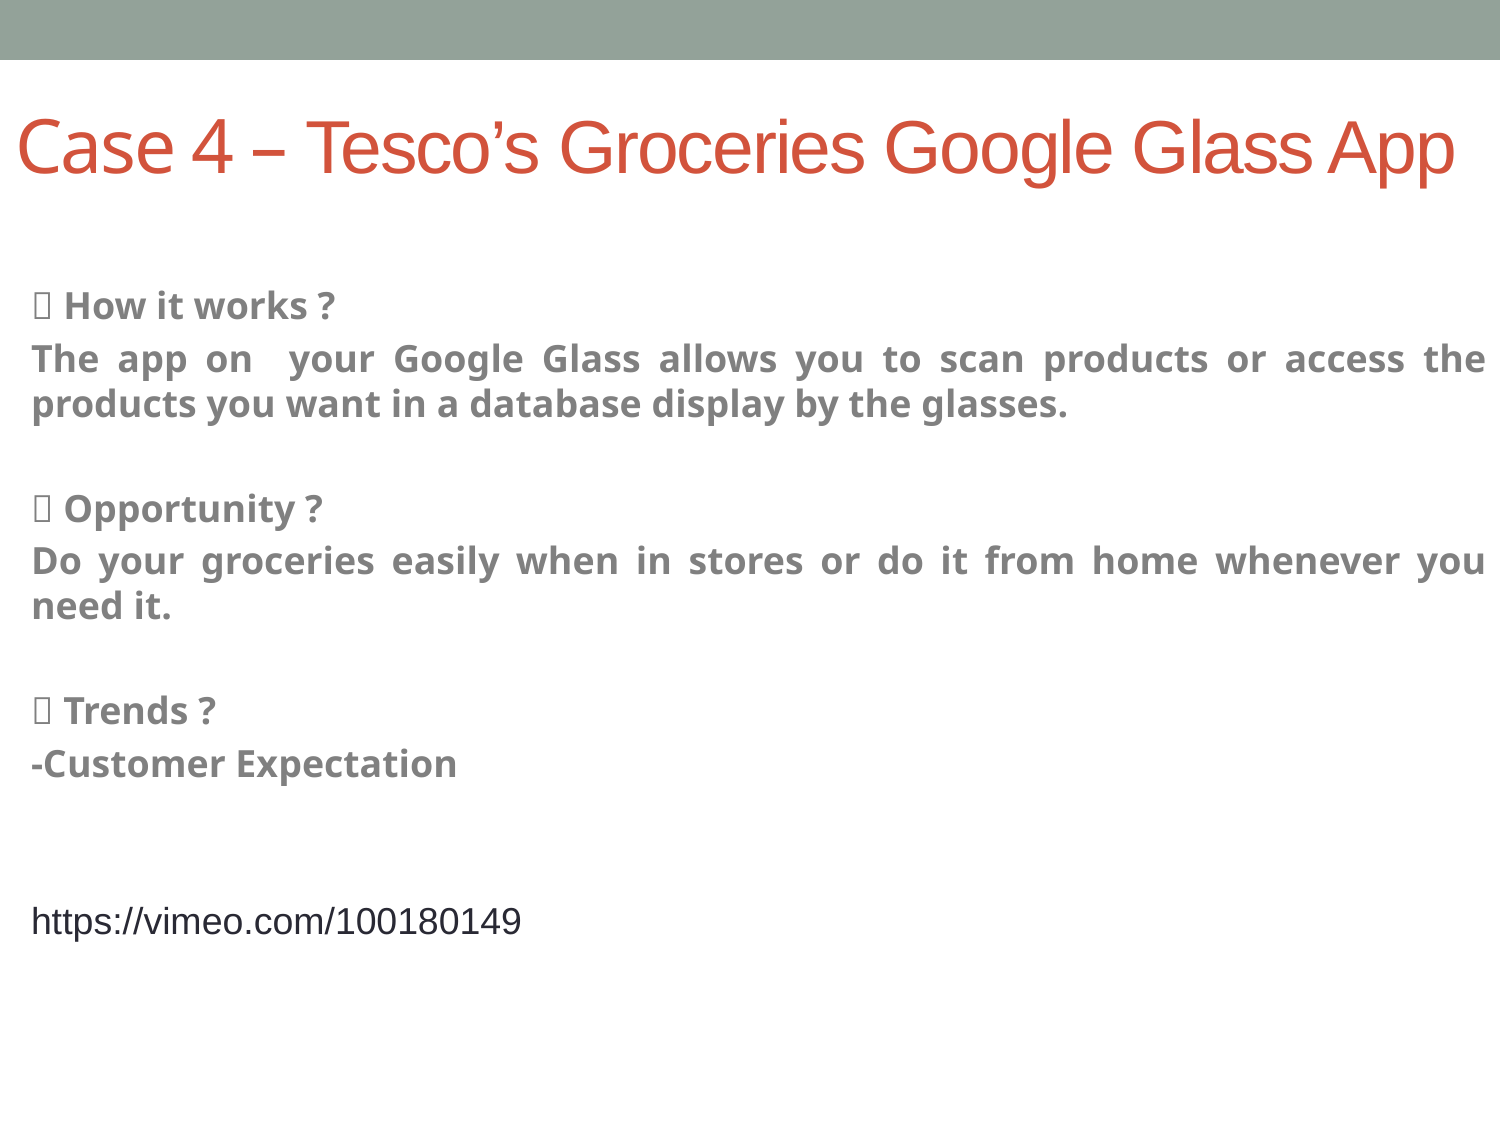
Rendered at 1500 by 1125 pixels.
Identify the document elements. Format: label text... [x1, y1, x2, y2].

title Case 4 – Tesco’s Groceries Google Glass App [0, 0, 1500, 287]
text_box  How it works ? The app on your Google Glass allows you to scan products or access the products you want in a database display by the glasses.  Opportunity ? Do your groceries easily when in stores or do it from home whenever you need it.  Trends ? -Customer Expectation https://vimeo.com/100180149 [23, 106, 1500, 1125]
